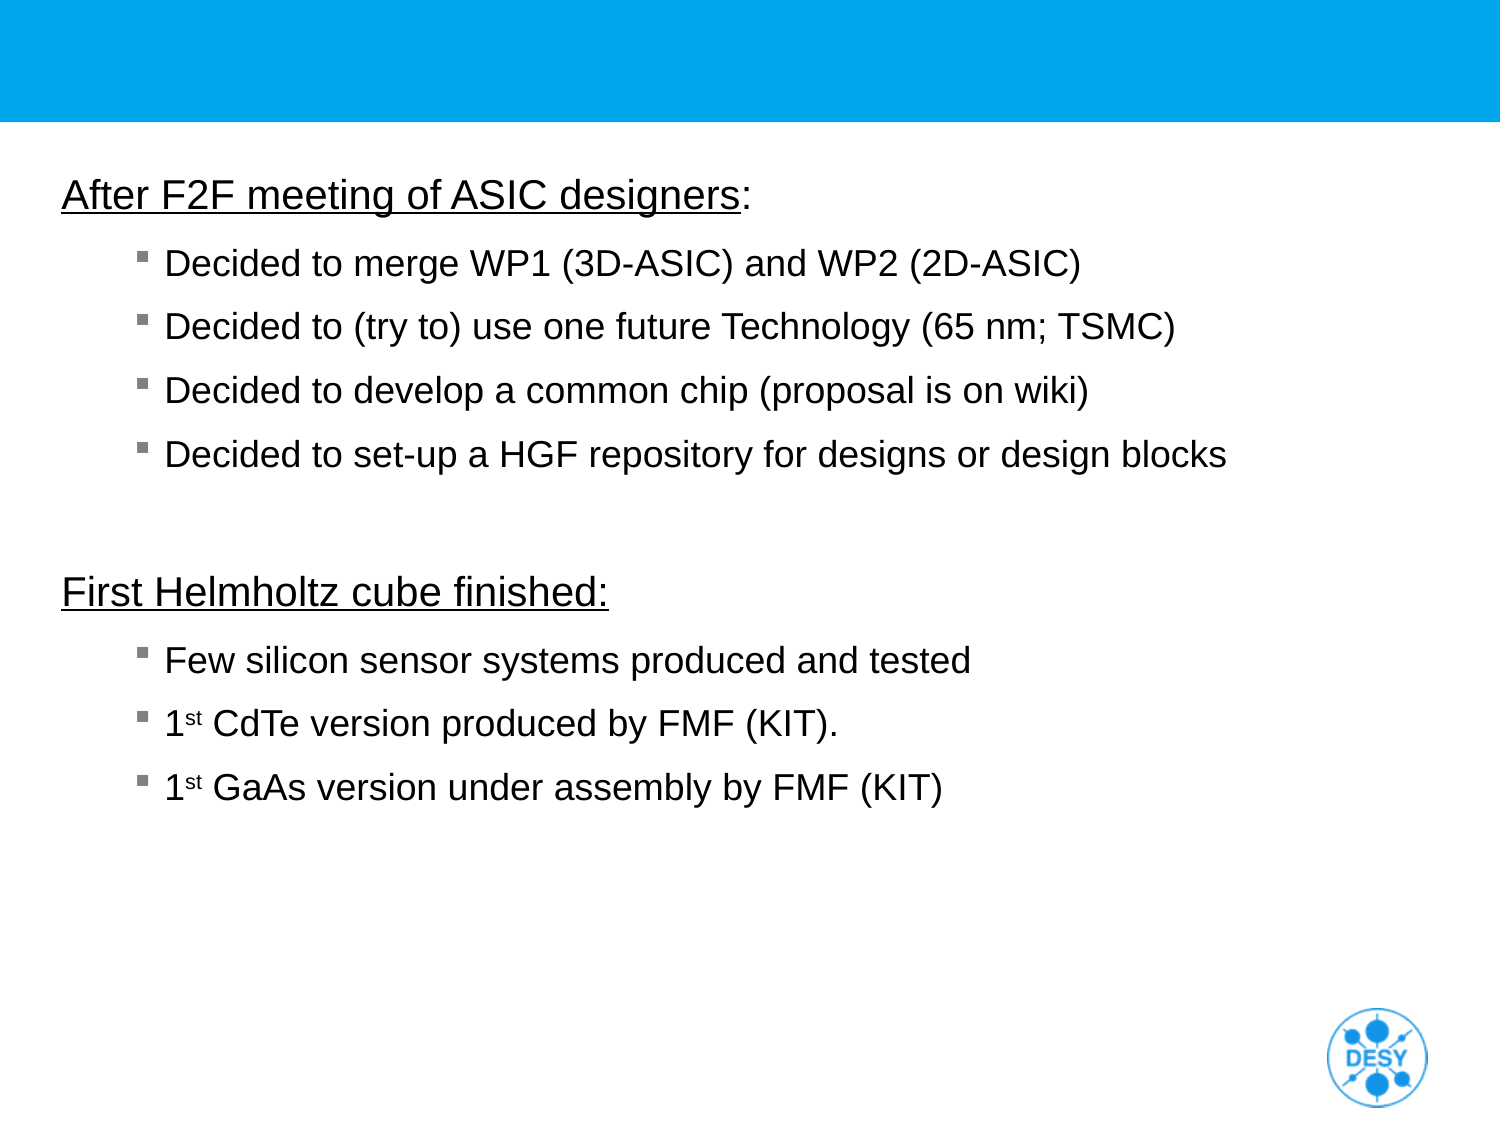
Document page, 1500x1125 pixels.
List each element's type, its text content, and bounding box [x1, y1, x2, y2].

picture [1327, 1008, 1428, 1108]
list After F2F meeting of ASIC designers: Decided to merge WP1 (3D-ASIC) and WP2 (2D-ASIC) Decided to (try to) use one future Technology (65 nm; TSMC) Decided to develop a common chip (proposal is on wiki) Decided to set-up a HGF repository for designs or design blocks First Helmholtz cube finished: Few silicon sensor systems produced and tested 1st CdTe version produced by FMF (KIT). 1st GaAs version under assembly by FMF (KIT) [46, 160, 1444, 989]
